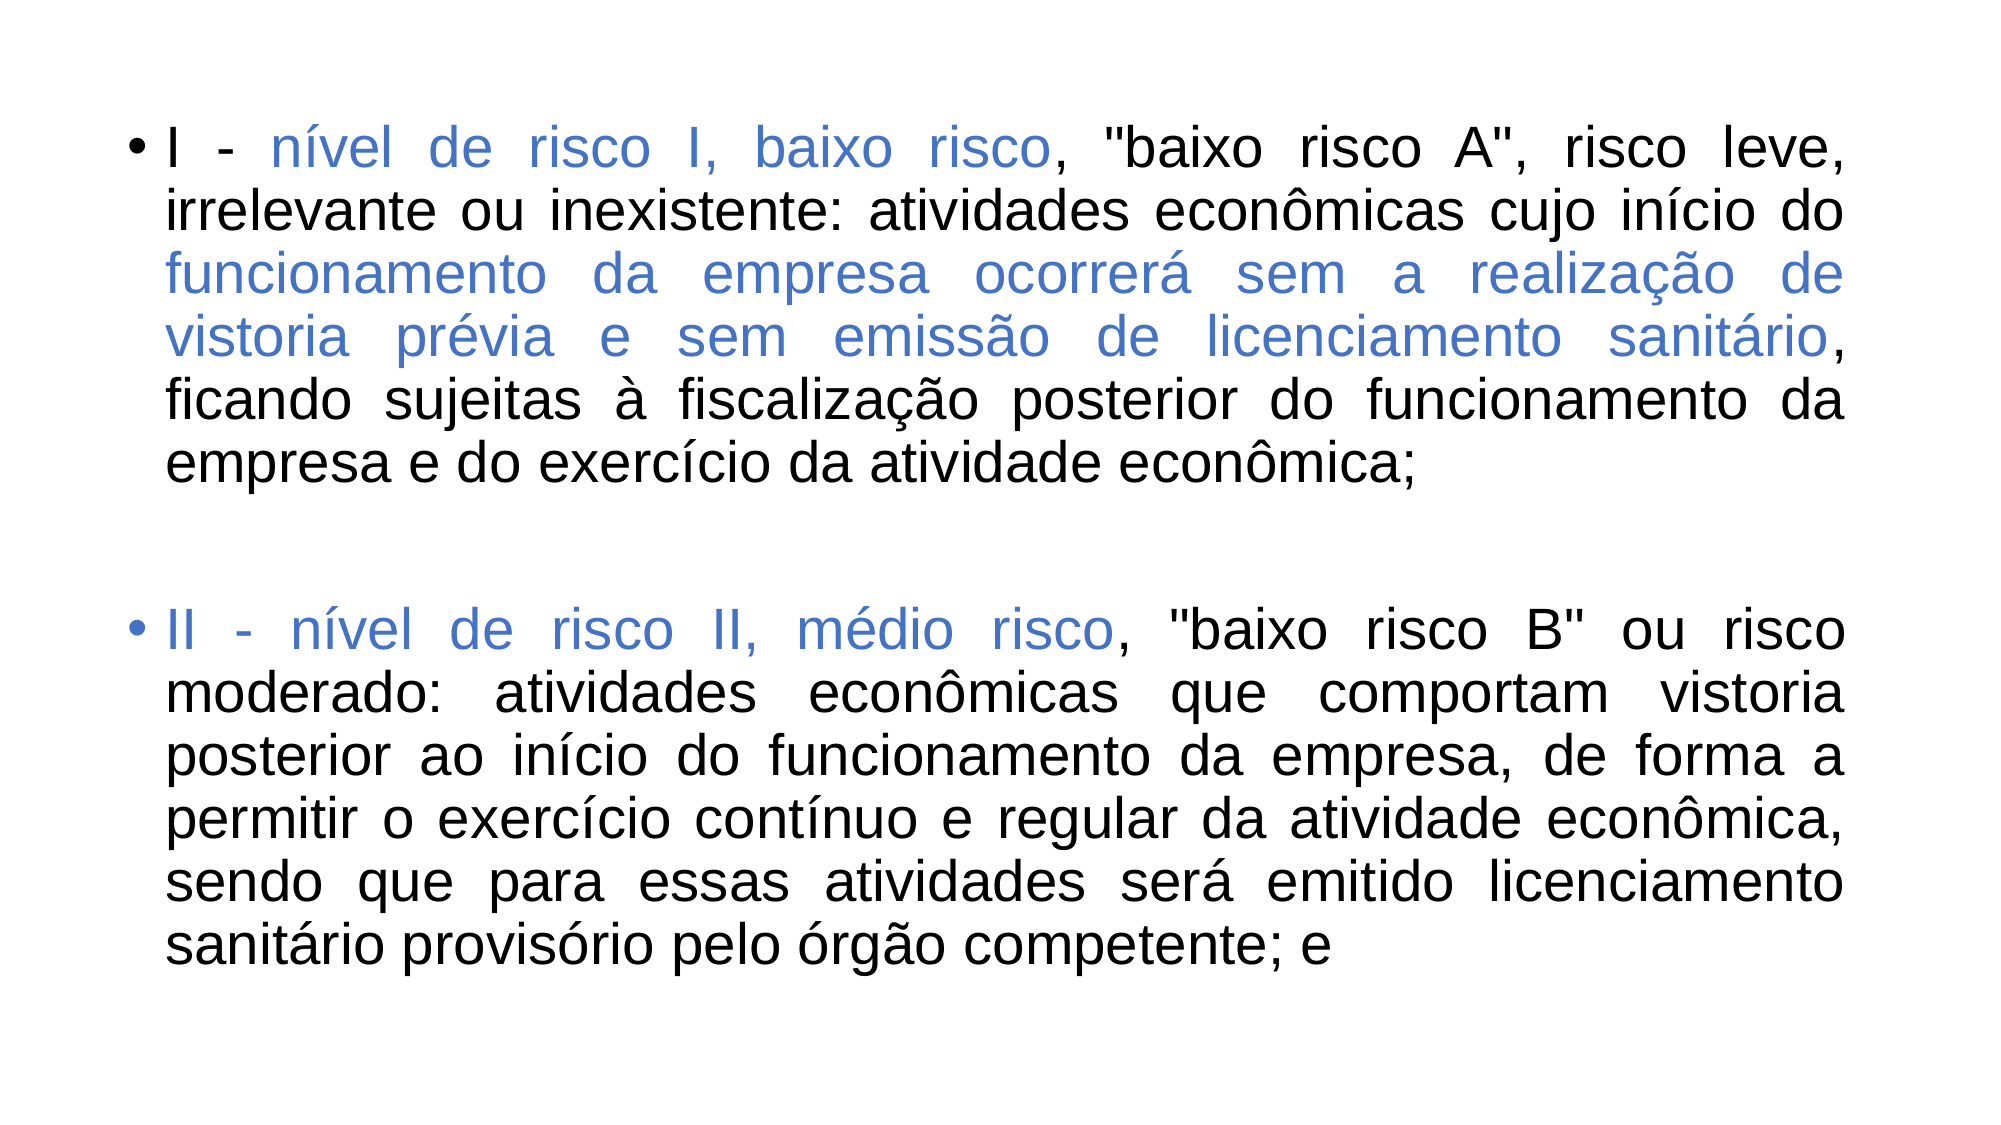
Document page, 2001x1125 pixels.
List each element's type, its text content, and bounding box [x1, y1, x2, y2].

list I - nível de risco I, baixo risco, "baixo risco A", risco leve, irrelevante ou inexistente: atividades econômicas cujo início do funcionamento da empresa ocorrerá sem a realização de vistoria prévia e sem emissão de licenciamento sanitário, ficando sujeitas à fiscalização posterior do funcionamento da empresa e do exercício da atividade econômica; II - nível de risco II, médio risco, "baixo risco B" ou risco moderado: atividades econômicas que comportam vistoria posterior ao início do funcionamento da empresa, de forma a permitir o exercício contínuo e regular da atividade econômica, sendo que para essas atividades será emitido licenciamento sanitário provisório pelo órgão competente; e [112, 109, 1863, 1014]
